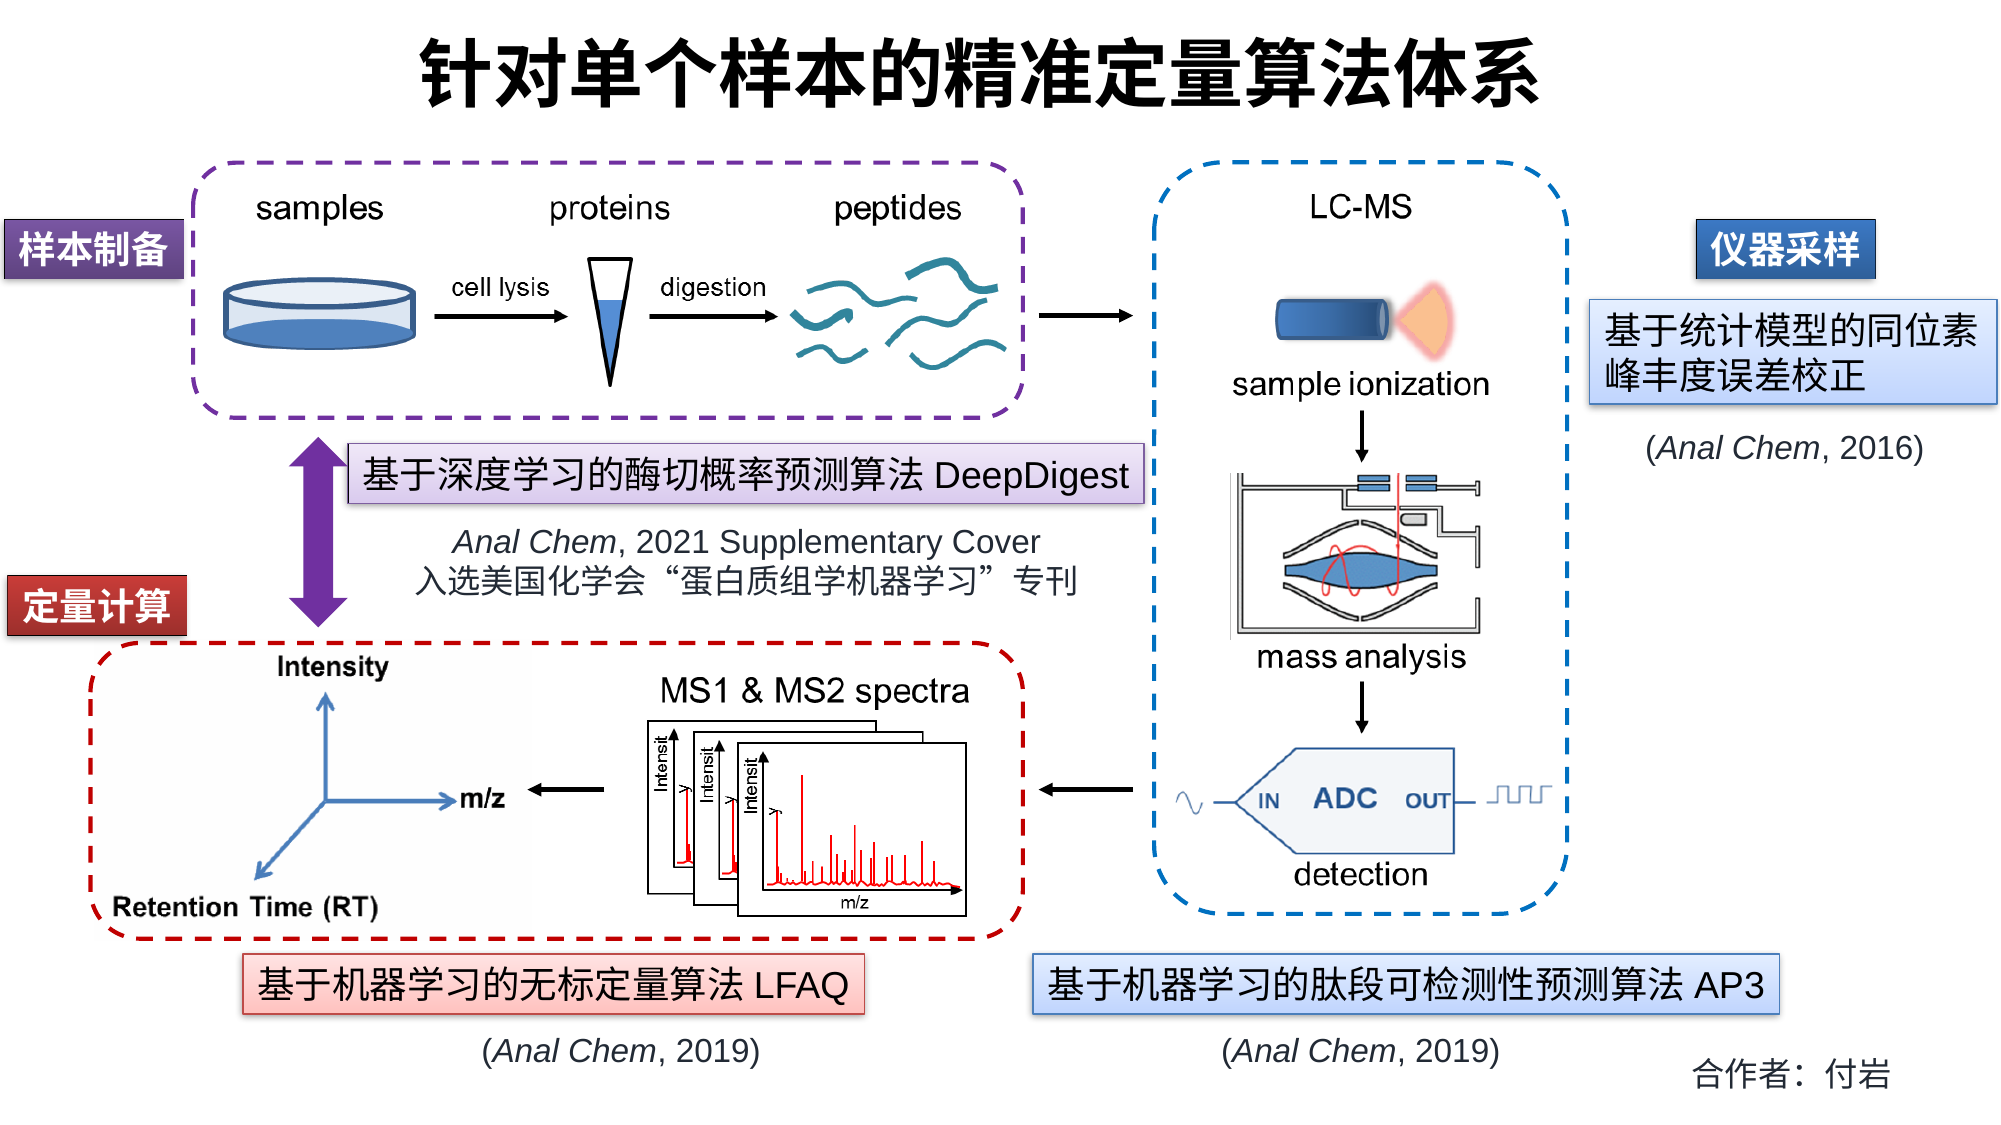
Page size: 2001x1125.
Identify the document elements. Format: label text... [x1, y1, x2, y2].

text_box (Anal Chem, 2019) [350, 1021, 883, 1077]
text_box Anal Chem, 2021 Supplementary Cover 入选美国化学会“蛋白质组学机器学习”专刊 [341, 513, 1148, 608]
text_box 样本制备 [4, 219, 184, 279]
text_box [1183, 160, 1538, 172]
picture [636, 656, 992, 923]
text_box 基于深度学习的酶切概率预测算法DeepDigest [347, 443, 1145, 504]
text_box [286, 434, 350, 630]
text_box 合作者：付岩 [1585, 1045, 1998, 1101]
text_box 基于统计模型的同位素峰丰度误差校正 [1589, 299, 1998, 405]
text_box 针对单个样本的精准定量算法体系 [29, 19, 1934, 124]
text_box 仪器采样 [1695, 219, 1876, 279]
picture [1153, 174, 1568, 915]
picture [93, 638, 532, 941]
picture [223, 174, 1007, 388]
text_box (Anal Chem, 2019) [1094, 1021, 1627, 1077]
text_box (Anal Chem, 2016) [1579, 419, 1991, 474]
text_box 定量计算 [7, 575, 187, 636]
text_box 基于机器学习的肽段可检测性预测算法AP3 [1032, 953, 1780, 1015]
text_box [534, 640, 1025, 941]
text_box 基于机器学习的无标定量算法LFAQ [242, 953, 865, 1015]
text_box [191, 160, 1025, 420]
